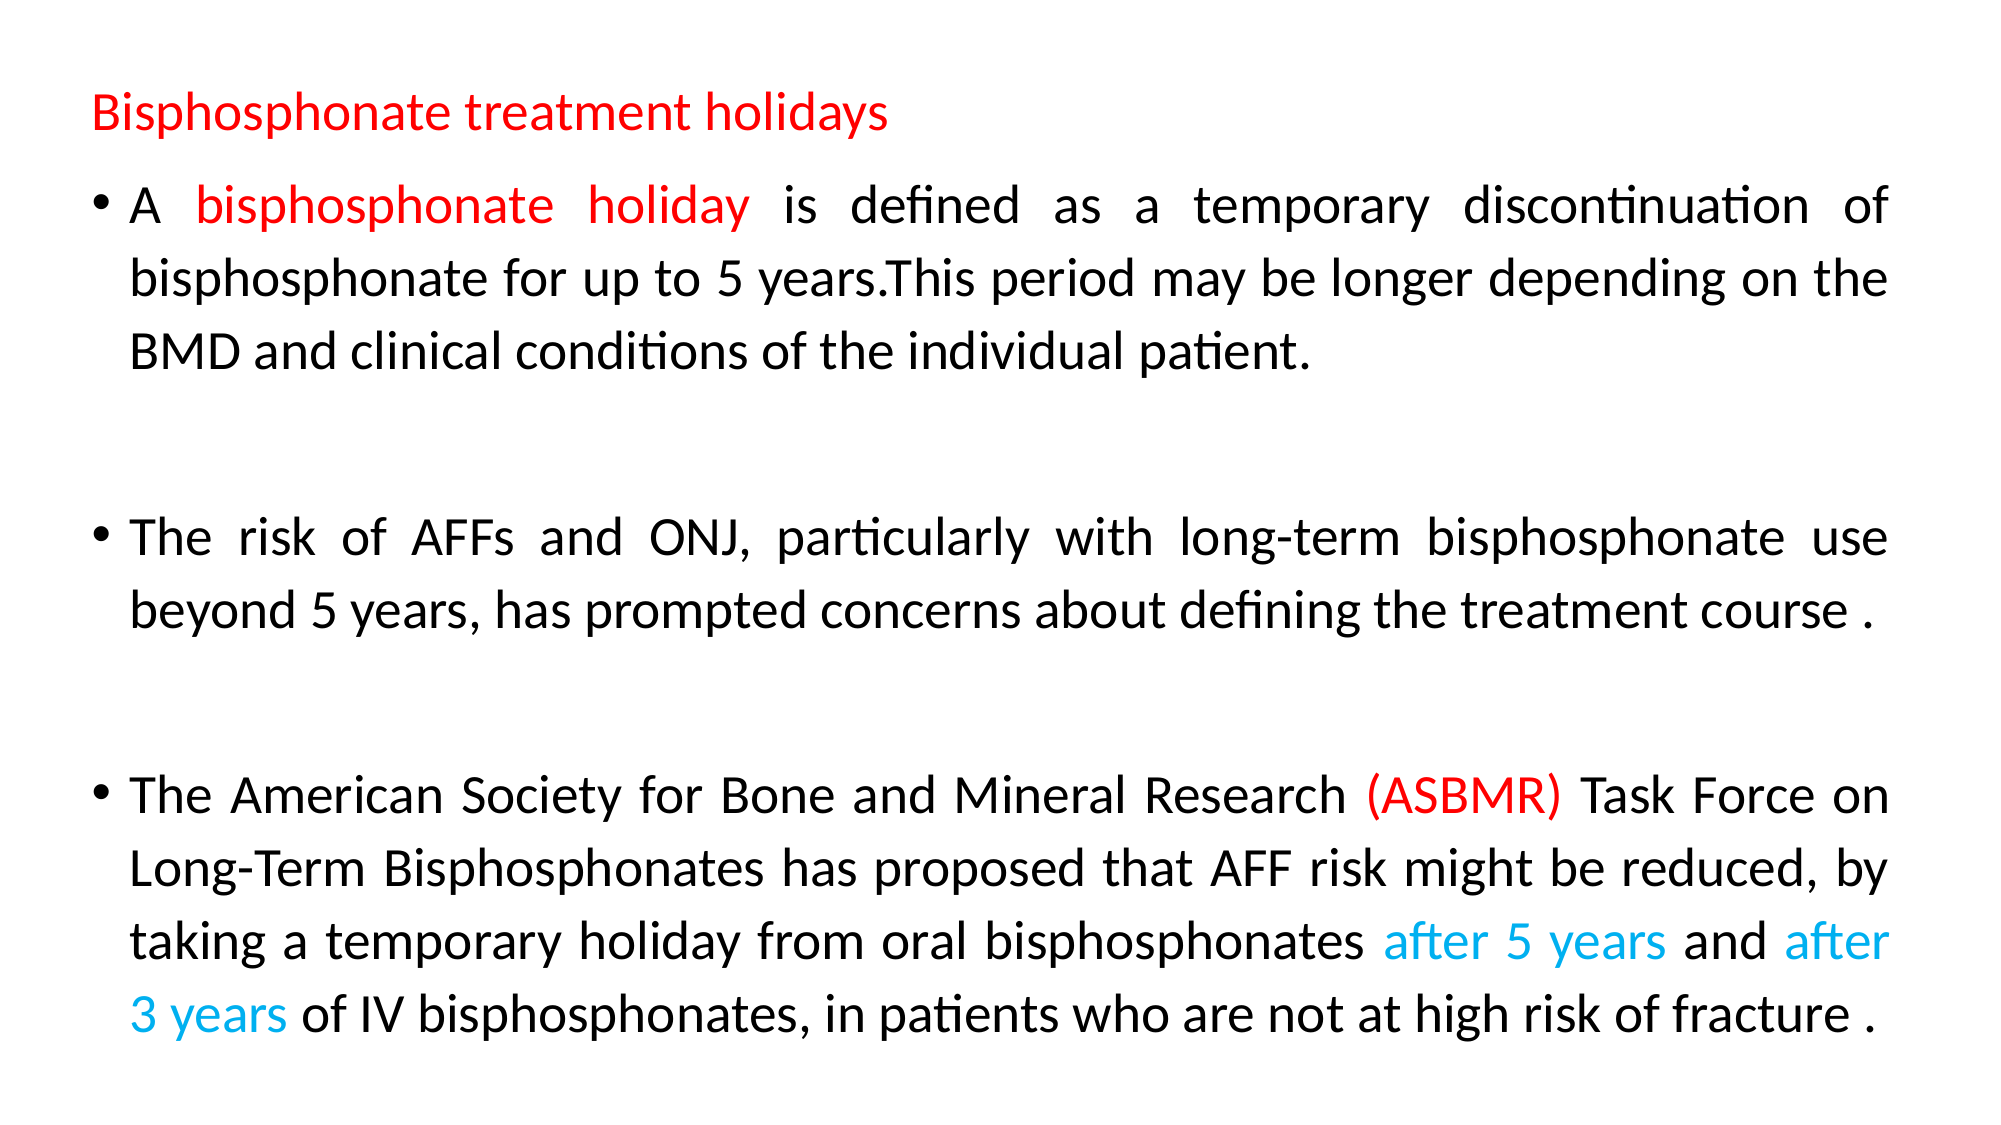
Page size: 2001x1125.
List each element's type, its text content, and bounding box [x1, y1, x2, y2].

list Bisphosphonate treatment holidays A bisphosphonate holiday is defined as a temporary discontinuation of bisphosphonate for up to 5 years.This period may be longer depending on the BMD and clinical conditions of the individual patient. The risk of AFFs and ONJ, particularly with long-term bisphosphonate use beyond 5 years, has prompted concerns about defining the treatment course . The American Society for Bone and Mineral Research (ASBMR) Task Force on Long-Term Bisphosphonates has proposed that AFF risk might be reduced, by taking a temporary holiday from oral bisphosphonates after 5 years and after 3 years of IV bisphosphonates, in patients who are not at high risk of fracture . [76, 75, 1906, 1072]
